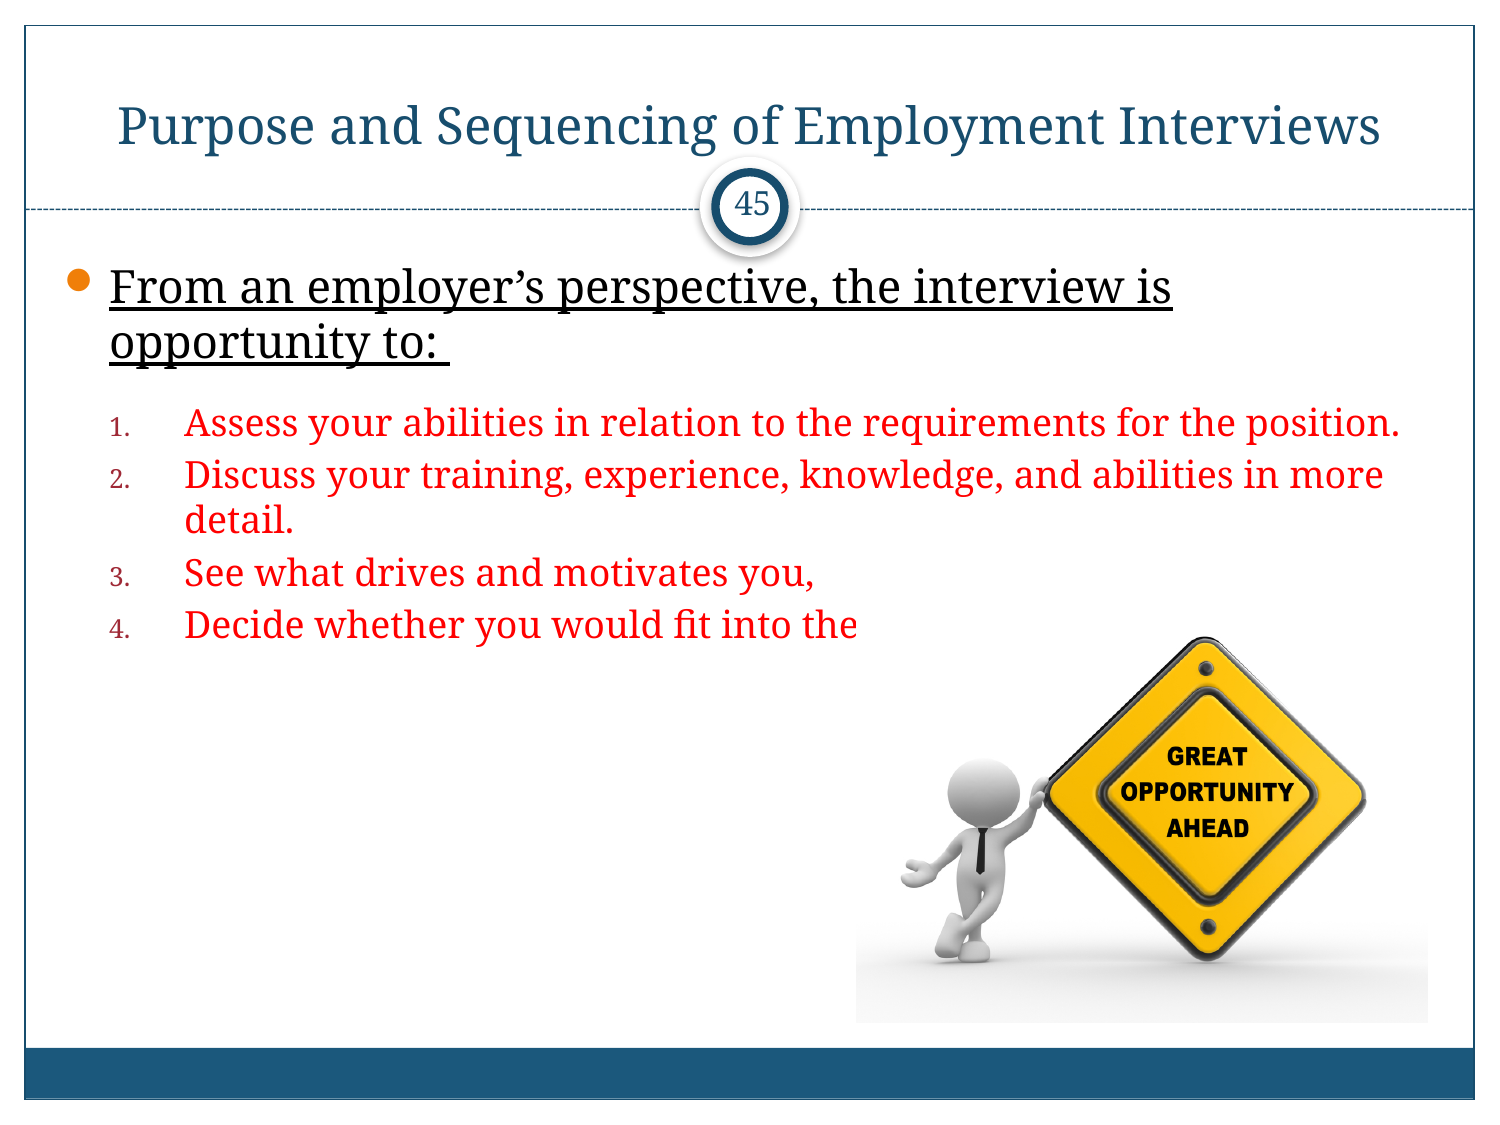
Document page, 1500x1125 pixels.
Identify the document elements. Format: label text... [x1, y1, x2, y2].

slide_number 45 [715, 168, 791, 241]
list From an employer’s perspective, the interview is opportunity to: Assess your abilities in relation to the requirements for the position. Discuss your training, experience, knowledge, and abilities in more detail. See what drives and motivates you, Decide whether you would fit into the organization. [49, 250, 1445, 1001]
title Purpose and Sequencing of Employment Interviews [49, 37, 1450, 162]
picture [856, 587, 1428, 1023]
